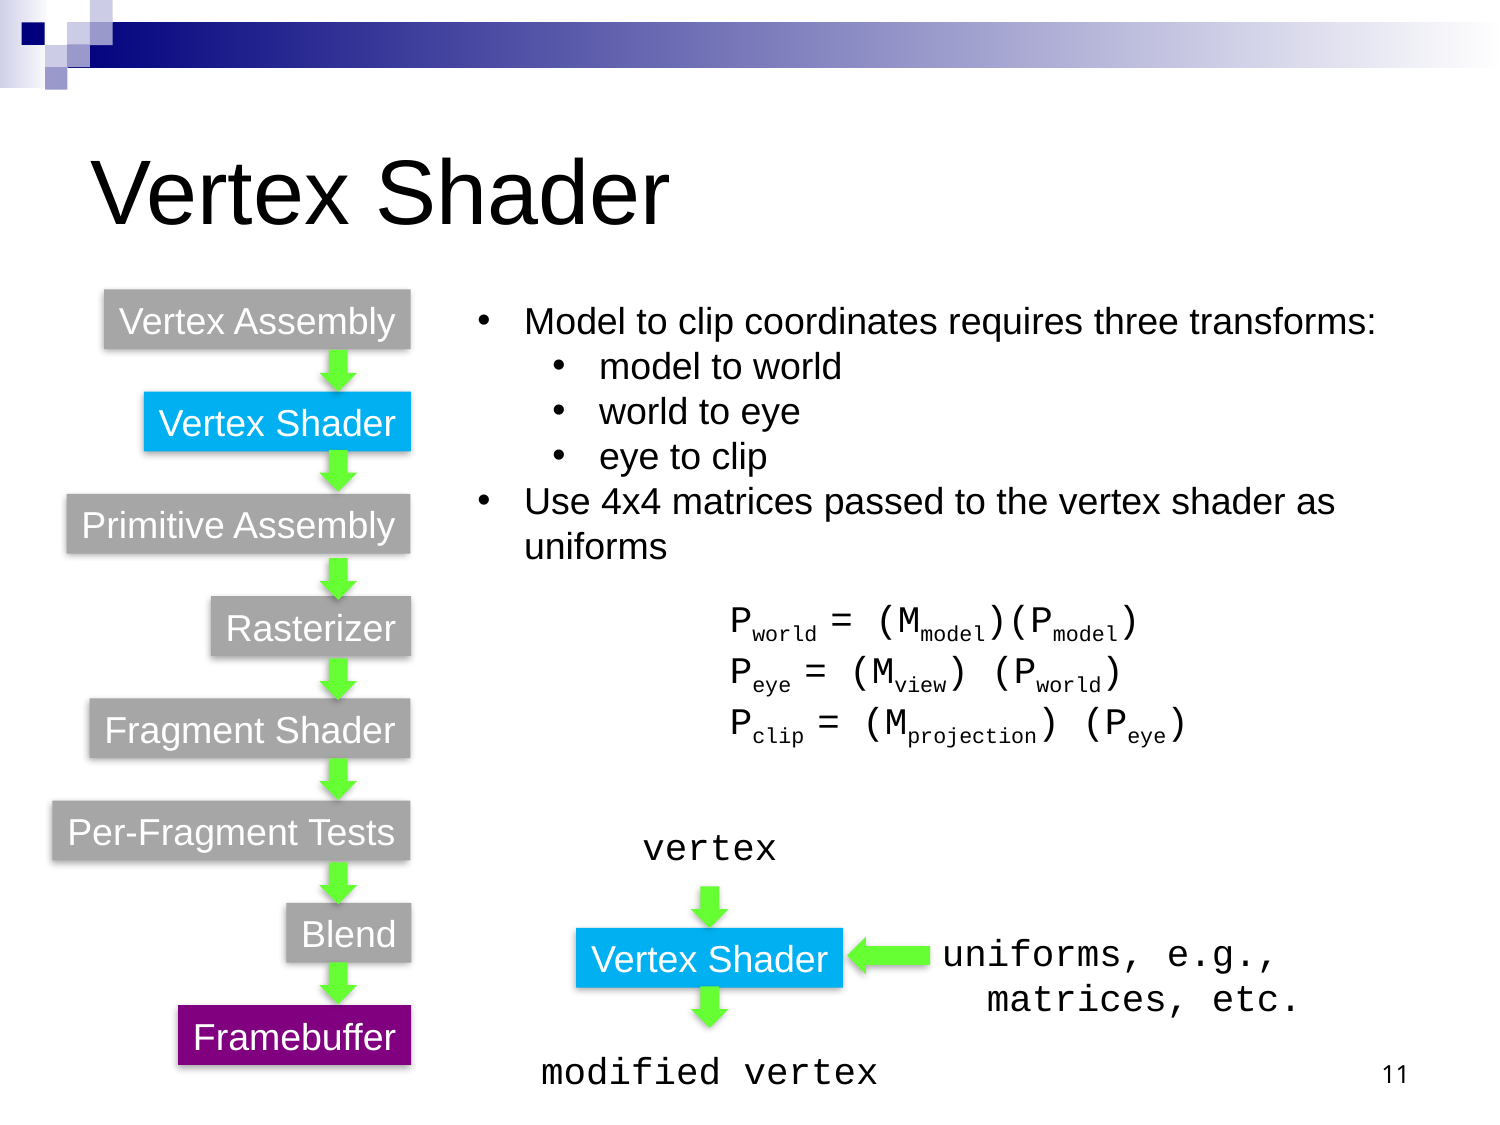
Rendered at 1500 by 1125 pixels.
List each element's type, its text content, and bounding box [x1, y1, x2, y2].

text_box Per-Fragment Tests [52, 800, 411, 861]
text_box vertex [627, 815, 792, 875]
text_box [319, 862, 358, 905]
text_box [319, 758, 358, 800]
text_box [847, 936, 931, 975]
text_box [319, 558, 358, 600]
title Vertex Shader [75, 75, 1425, 300]
text_box Primitive Assembly [66, 493, 411, 554]
text_box Framebuffer [178, 1005, 412, 1065]
text_box Pworld = (Mmodel)(Pmodel) Peye = (Mview) (Pworld) Pclip = (Mprojection) (Peye) [715, 665, 1204, 807]
text_box [319, 449, 358, 492]
slide_number 11 [1074, 1025, 1425, 1100]
text_box [319, 349, 358, 392]
text_box [690, 886, 729, 928]
text_box [690, 986, 729, 1028]
text_box Vertex Shader [576, 927, 844, 988]
text_box Vertex Shader [143, 391, 411, 452]
text_box Model to clip coordinates requires three transforms: model to world world to eye eye to clip Use 4x4 matrices passed to the vertex shader as uniforms [462, 289, 1438, 665]
text_box uniforms, e.g., matrices, etc. [926, 921, 1317, 1027]
text_box Blend [286, 902, 412, 963]
text_box Rasterizer [210, 596, 412, 656]
text_box Fragment Shader [89, 698, 411, 759]
text_box [319, 658, 358, 700]
text_box Vertex Assembly [104, 289, 411, 350]
text_box [319, 962, 358, 1005]
text_box modified vertex [526, 1039, 894, 1100]
